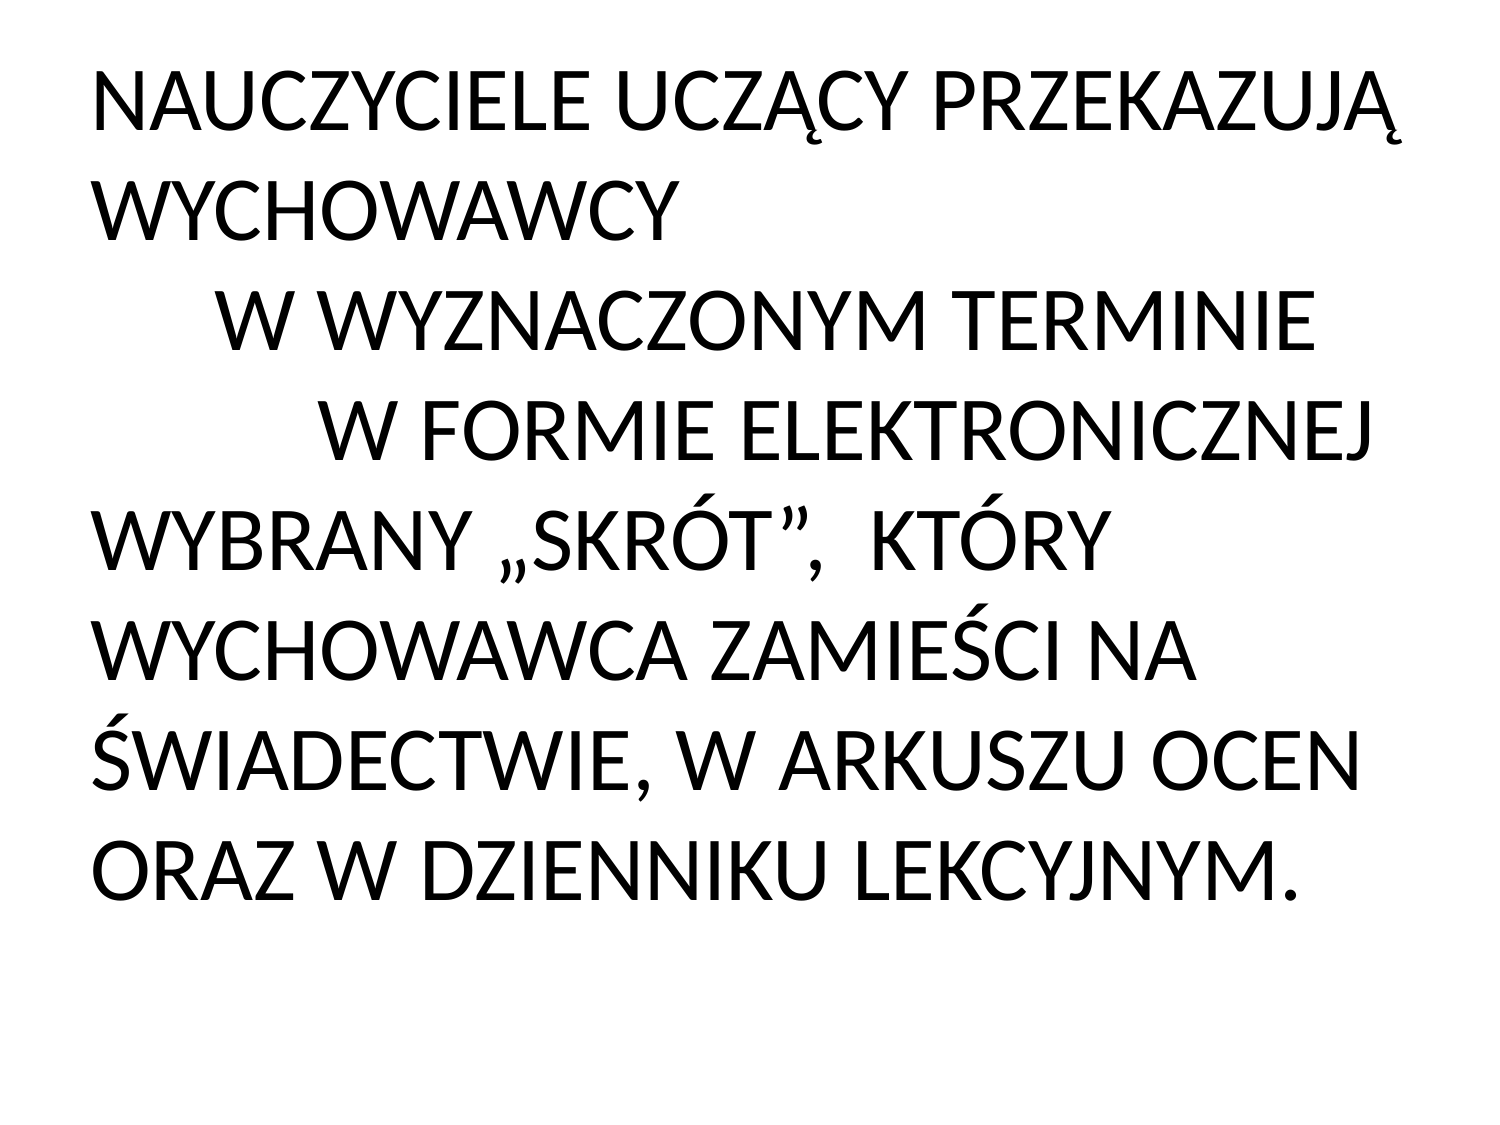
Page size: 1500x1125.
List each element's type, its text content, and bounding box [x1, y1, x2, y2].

list NAUCZYCIELE UCZĄCY PRZEKAZUJĄ WYCHOWAWCY W WYZNACZONYM TERMINIE W FORMIE ELEKTRONICZNEJ WYBRANY „SKRÓT”, KTÓRY WYCHOWAWCA ZAMIEŚCI NA ŚWIADECTWIE, W ARKUSZU OCEN ORAZ W DZIENNIKU LEKCYJNYM. [75, 30, 1425, 1005]
